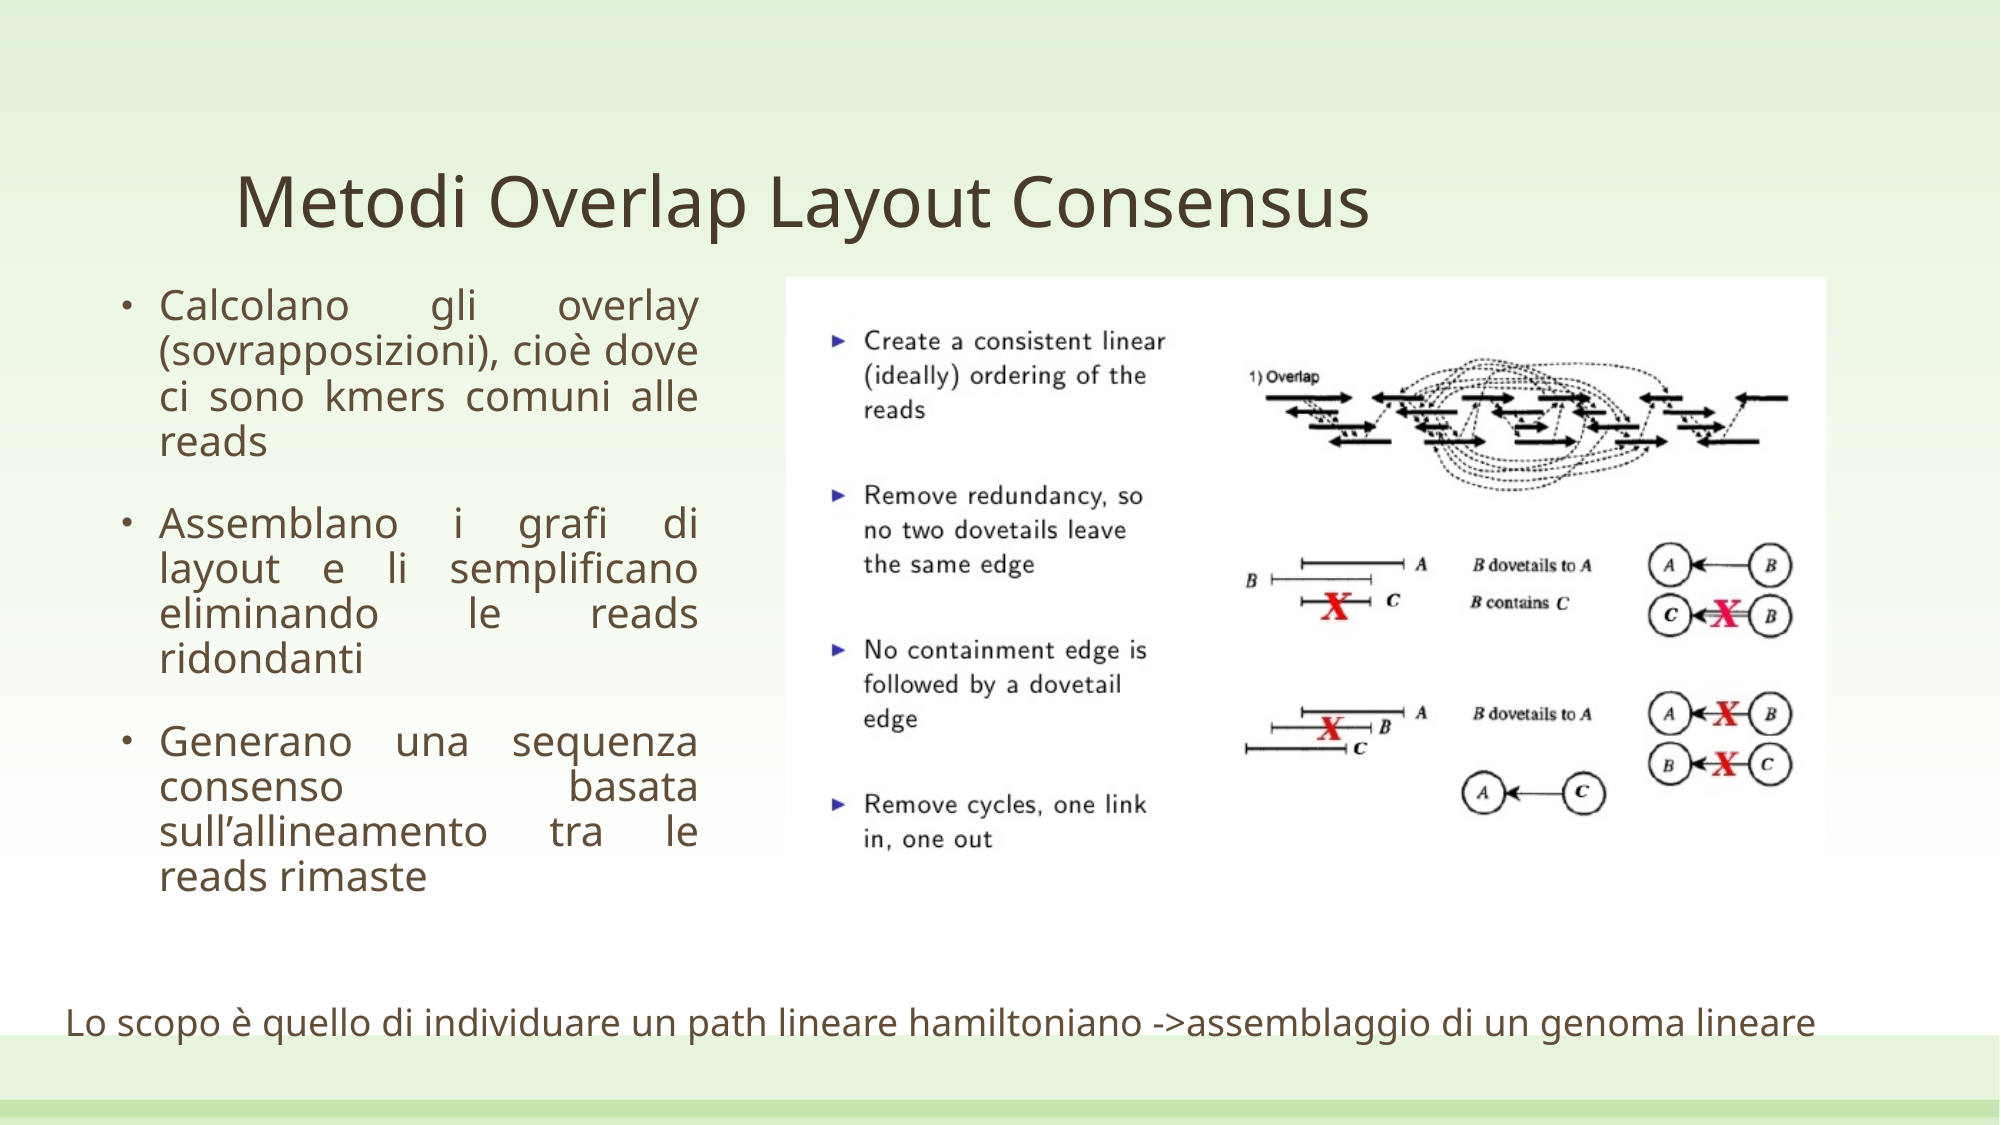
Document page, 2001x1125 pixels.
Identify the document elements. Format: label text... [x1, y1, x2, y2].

text_box Lo scopo è quello di individuare un path lineare hamiltoniano ->assemblaggio di un genoma lineare [50, 991, 1936, 1051]
picture [785, 277, 1827, 885]
title Metodi Overlap Layout Consensus [219, 71, 1780, 251]
list Calcolano gli overlay (sovrapposizioni), cioè dove ci sono kmers comuni alle reads Assemblano i grafi di layout e li semplificano eliminando le reads ridondanti Generano una sequenza consenso basata sull’allineamento tra le reads rimaste [98, 277, 715, 991]
